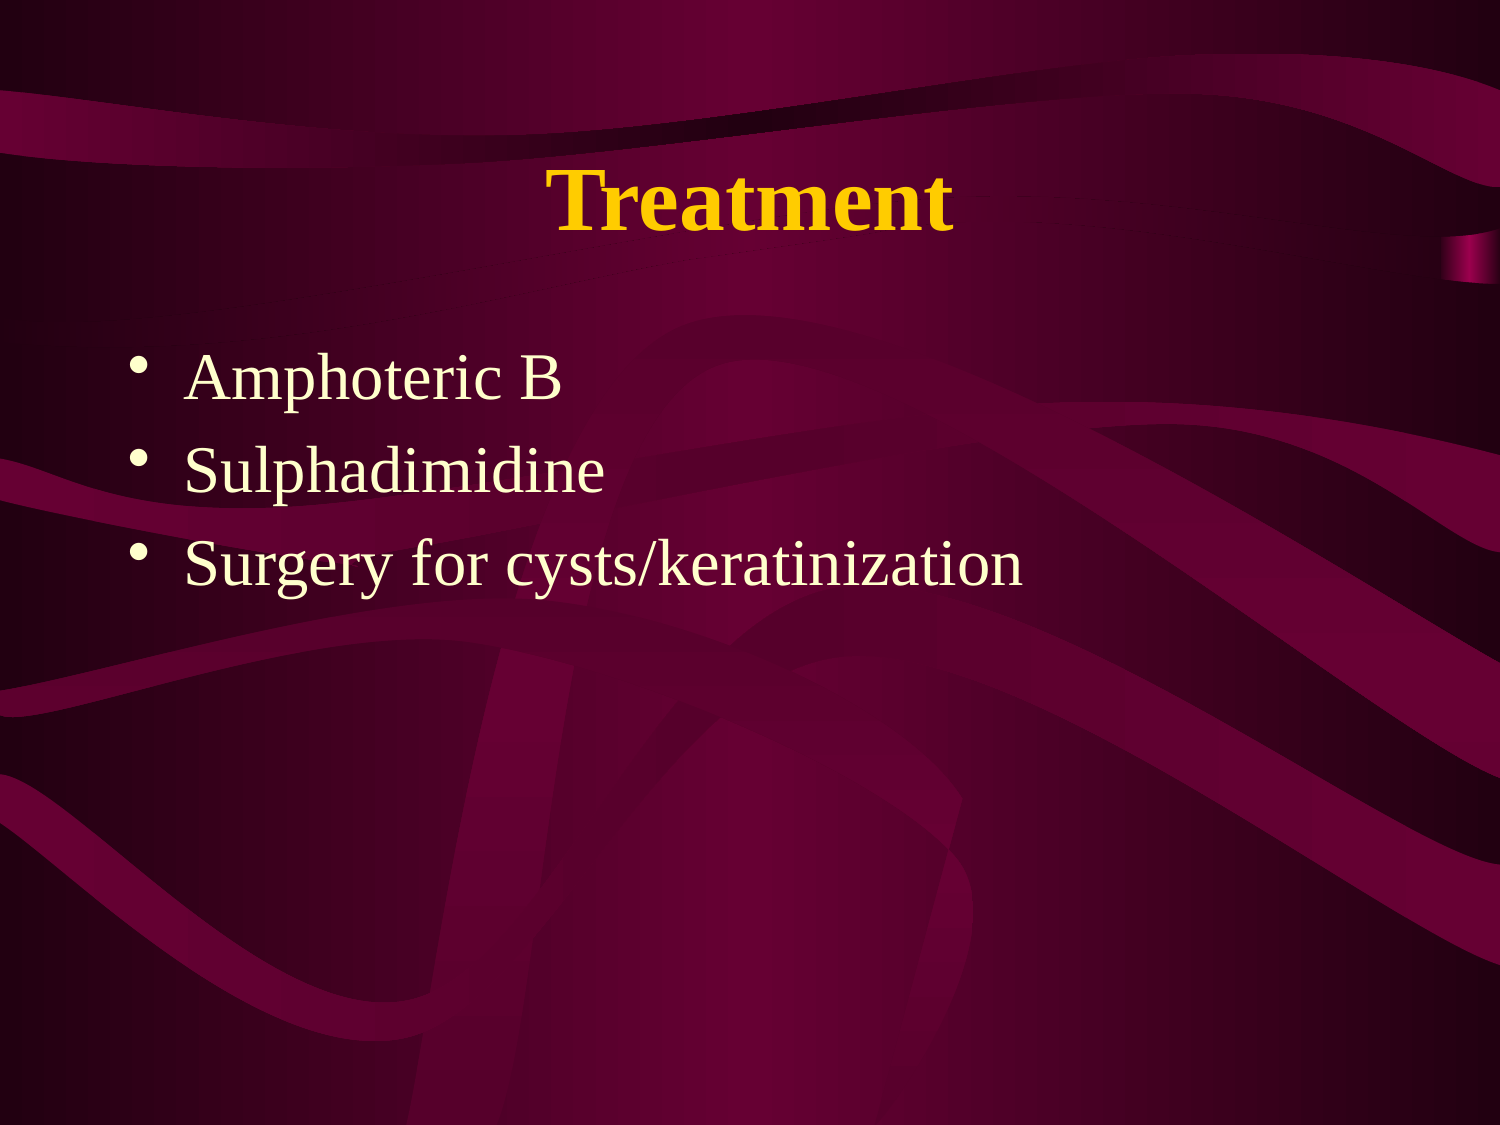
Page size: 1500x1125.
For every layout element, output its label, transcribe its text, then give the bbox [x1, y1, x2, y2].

title Treatment [112, 99, 1388, 288]
list Amphoteric B Sulphadimidine Surgery for cysts/keratinization [112, 324, 1388, 1000]
